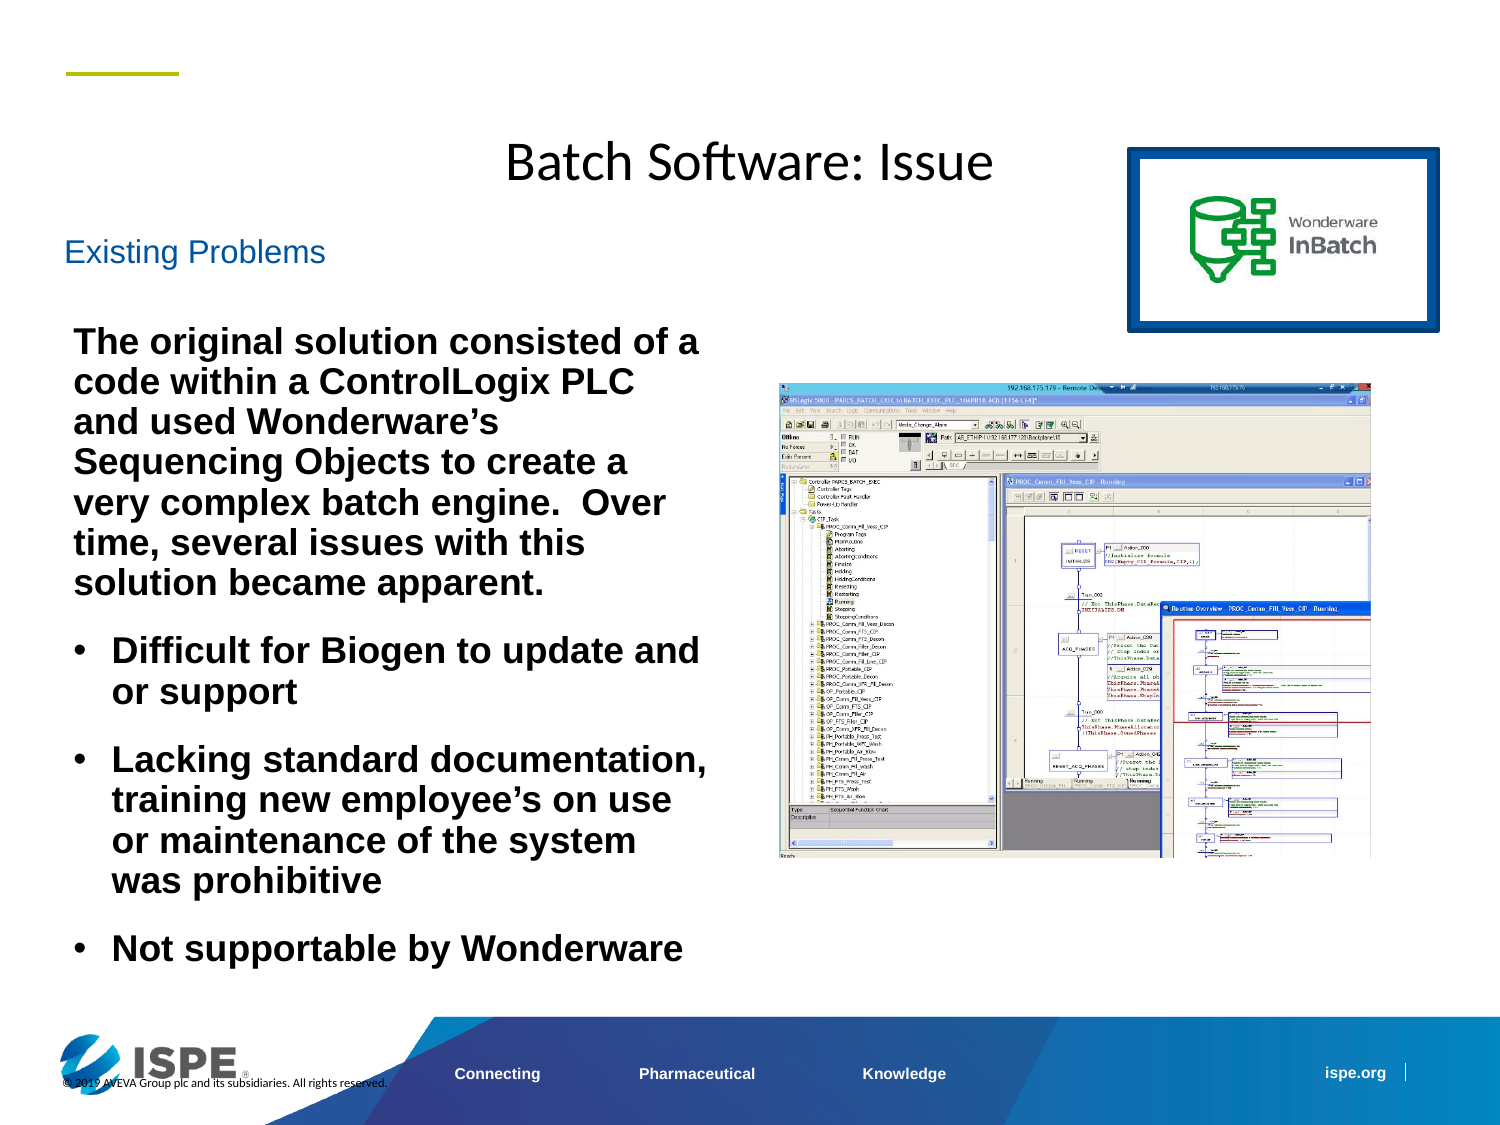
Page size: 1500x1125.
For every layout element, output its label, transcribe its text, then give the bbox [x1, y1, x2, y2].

list Existing Problems [1430, 233, 1438, 287]
footer © 2019 AVEVA Group plc and its subsidiaries. All rights reserved. [62, 1074, 946, 1105]
text_box [1127, 147, 1440, 333]
list Existing Problems [62, 233, 1135, 287]
title Batch Software: Issue [62, 96, 1439, 229]
list The original solution consisted of a code within a ControlLogix PLC and used Wonderware’s Sequencing Objects to create a very complex batch engine. Over time, several issues with this solution became apparent. Difficult for Biogen to update and or support Lacking standard documentation, training new employee’s on use or maintenance of the system was prohibitive Not supportable by Wonderware [62, 316, 721, 1001]
picture [0, 0, 1500, 1125]
